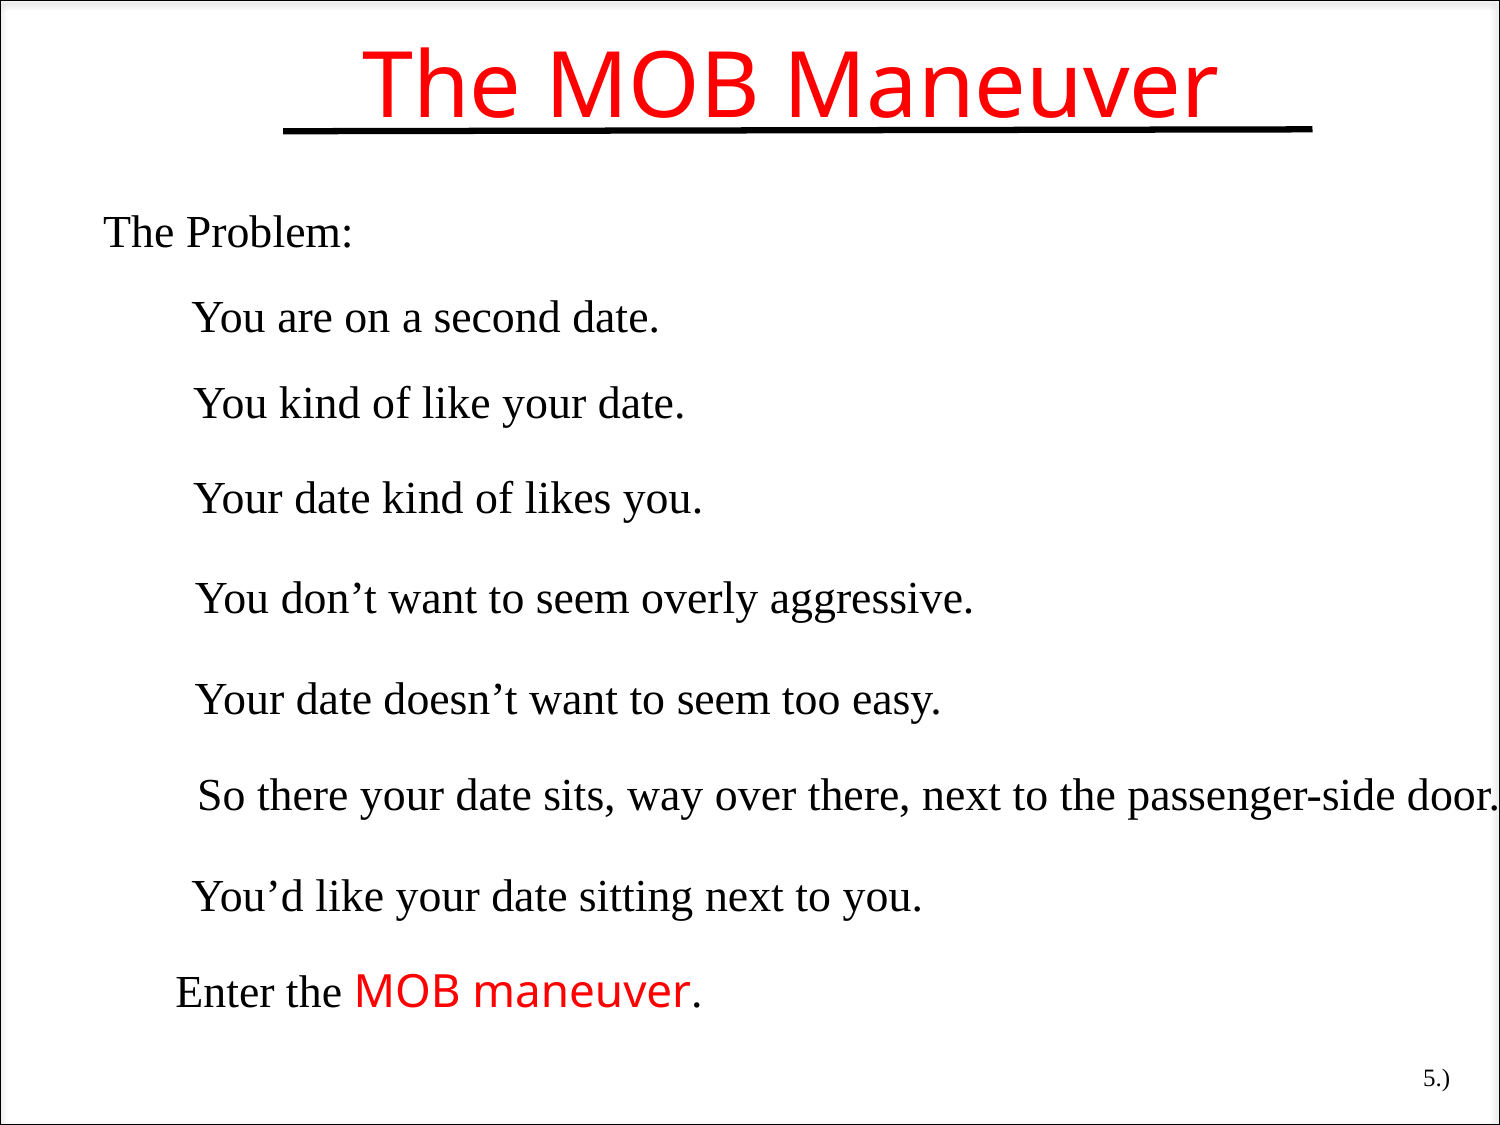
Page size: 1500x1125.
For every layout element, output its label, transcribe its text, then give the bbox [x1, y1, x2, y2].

text_box [0, 0, 1500, 1125]
text_box 5.) [1408, 1054, 1482, 1099]
